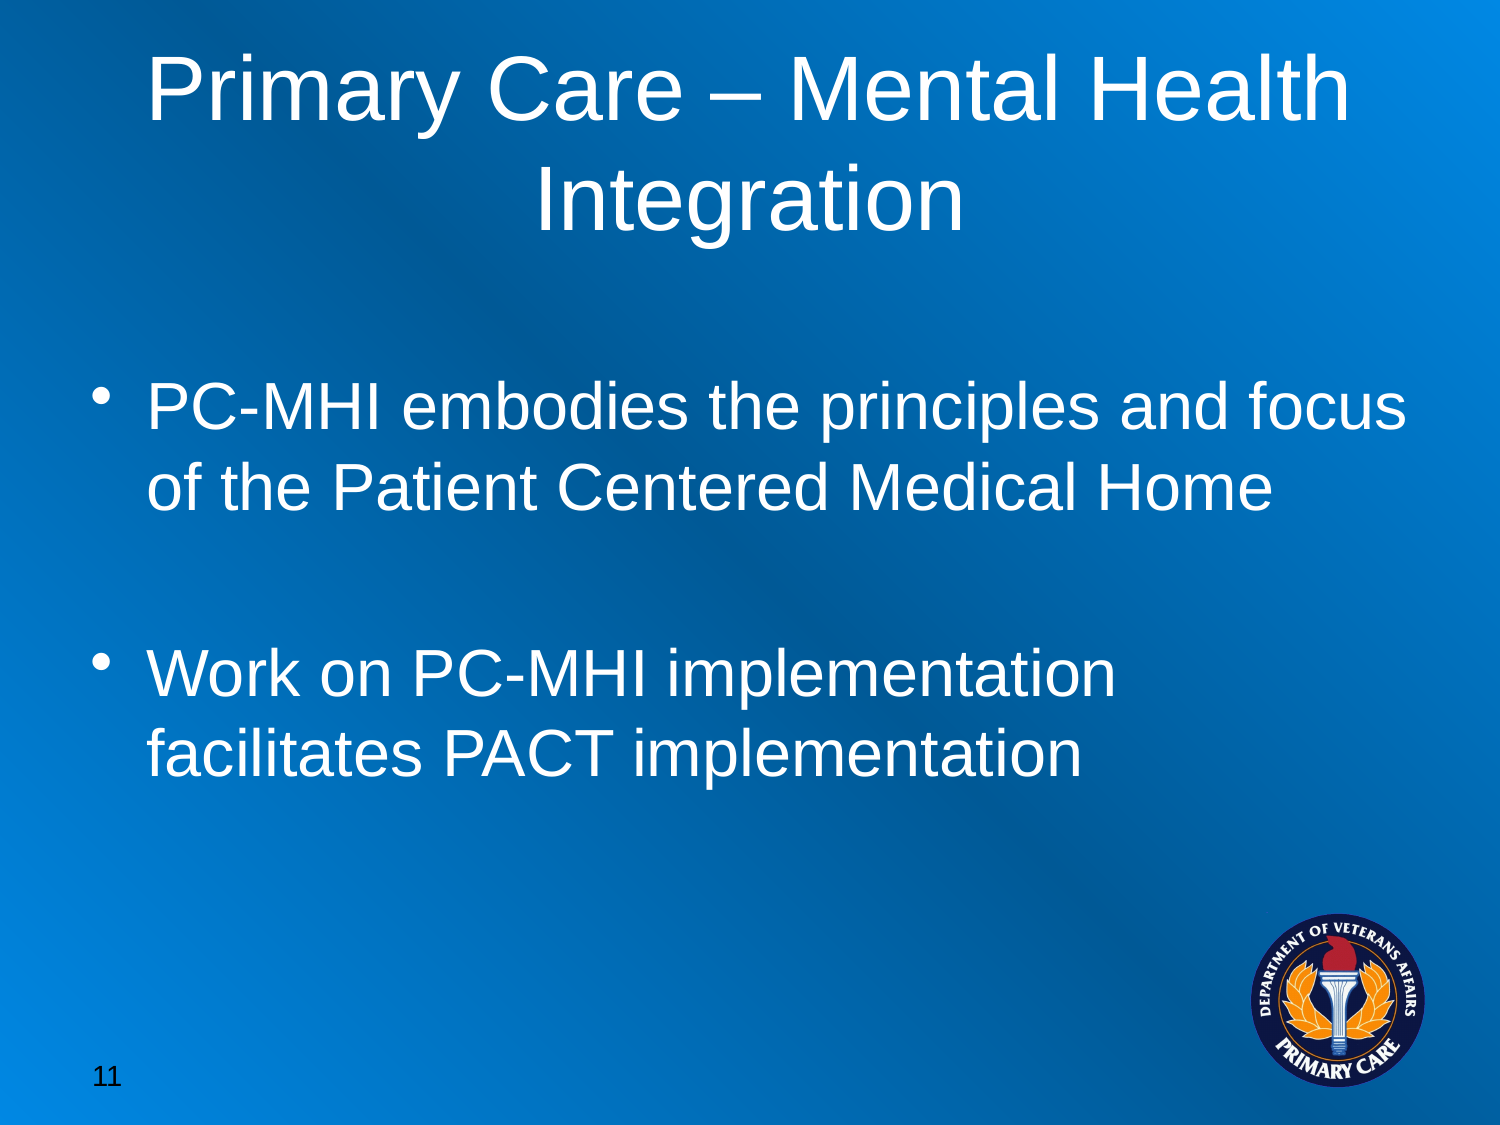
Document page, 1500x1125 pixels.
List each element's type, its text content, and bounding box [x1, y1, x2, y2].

slide_number 11 [49, 1049, 138, 1104]
picture [1250, 1006, 1426, 1089]
list PC-MHI embodies the principles and focus of the Patient Centered Medical Home Work on PC-MHI implementation facilitates PACT implementation [74, 262, 1426, 1006]
title Primary Care – Mental Health Integration [74, 44, 1426, 233]
